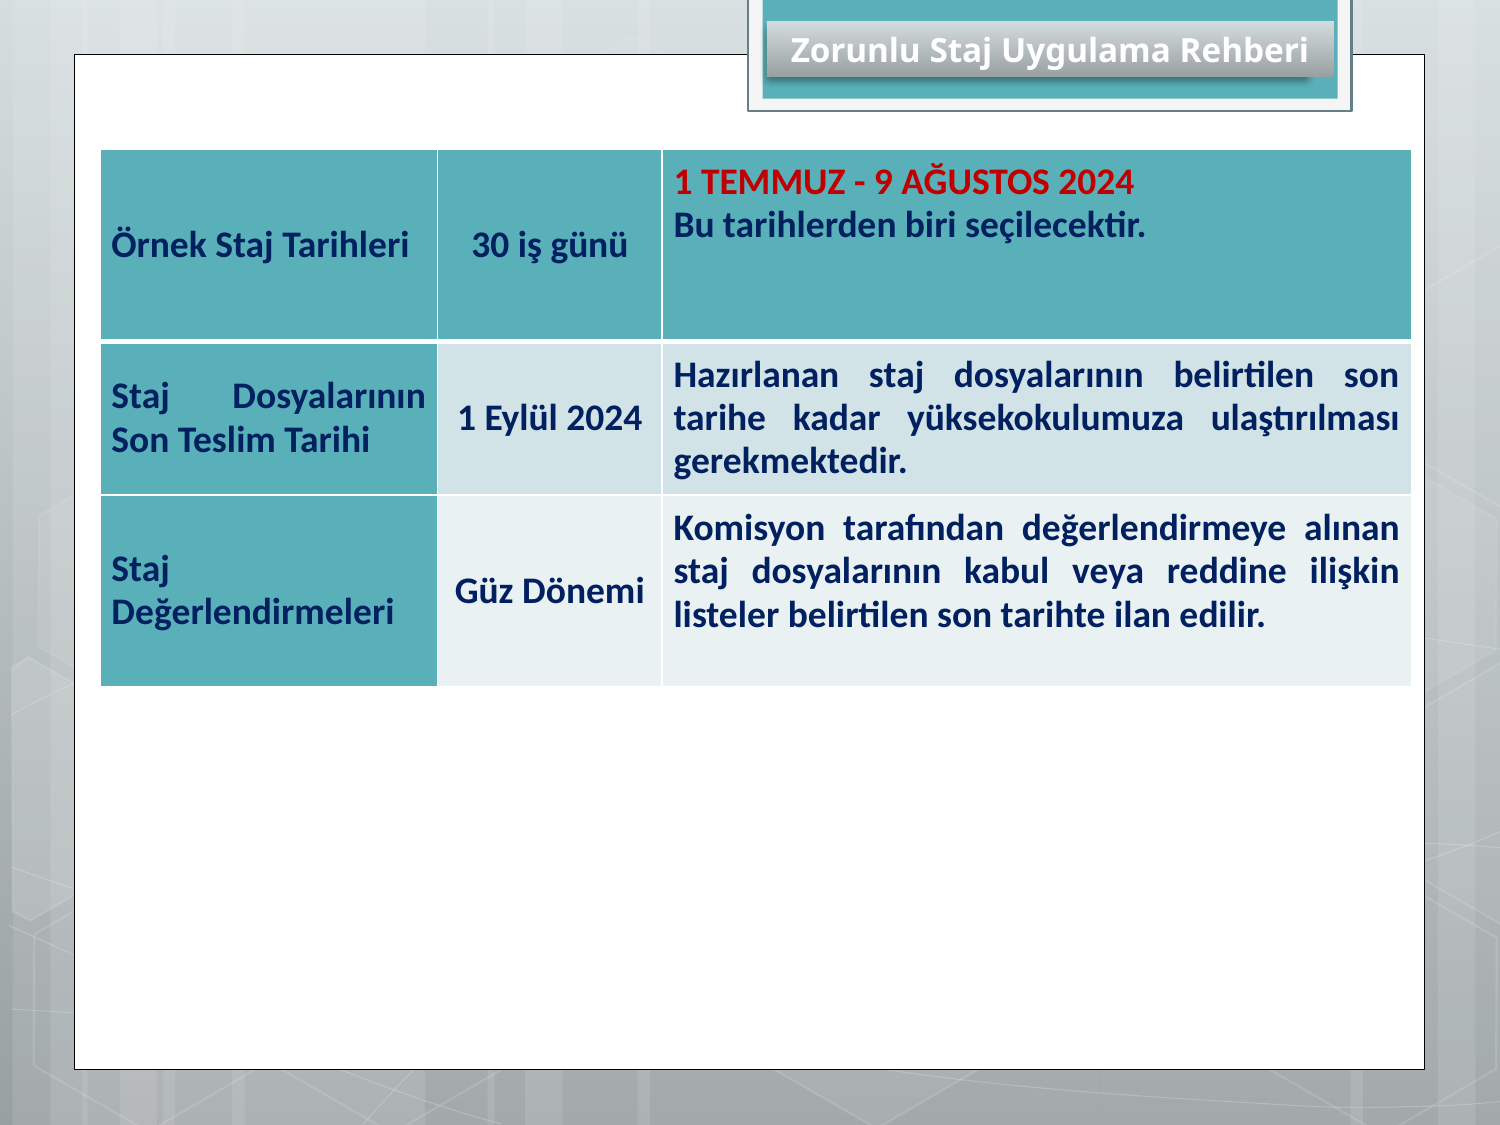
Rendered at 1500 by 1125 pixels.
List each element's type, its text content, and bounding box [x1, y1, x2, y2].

table_header 30 iş günü [438, 150, 661, 339]
table_cell Staj Dosyalarının Son Teslim Tarihi [101, 344, 437, 494]
table_cell Staj Değerlendirmeleri [101, 496, 437, 686]
table_header Örnek Staj Tarihleri [101, 150, 437, 339]
table_cell Komisyon tarafından değerlendirmeye alınan staj dosyalarının kabul veya reddine ilişkin listeler belirtilen son tarihte ilan edilir. [663, 496, 1411, 686]
table_cell Güz Dönemi [438, 496, 661, 686]
table_header 1 TEMMUZ - 9 AĞUSTOS 2024 Bu tarihlerden biri seçilecektir. [663, 150, 1411, 339]
table_cell 1 Eylül 2024 [438, 344, 661, 494]
table_cell Hazırlanan staj dosyalarının belirtilen son tarihe kadar yüksekokulumuza ulaştırılması gerekmektedir. [663, 344, 1411, 494]
